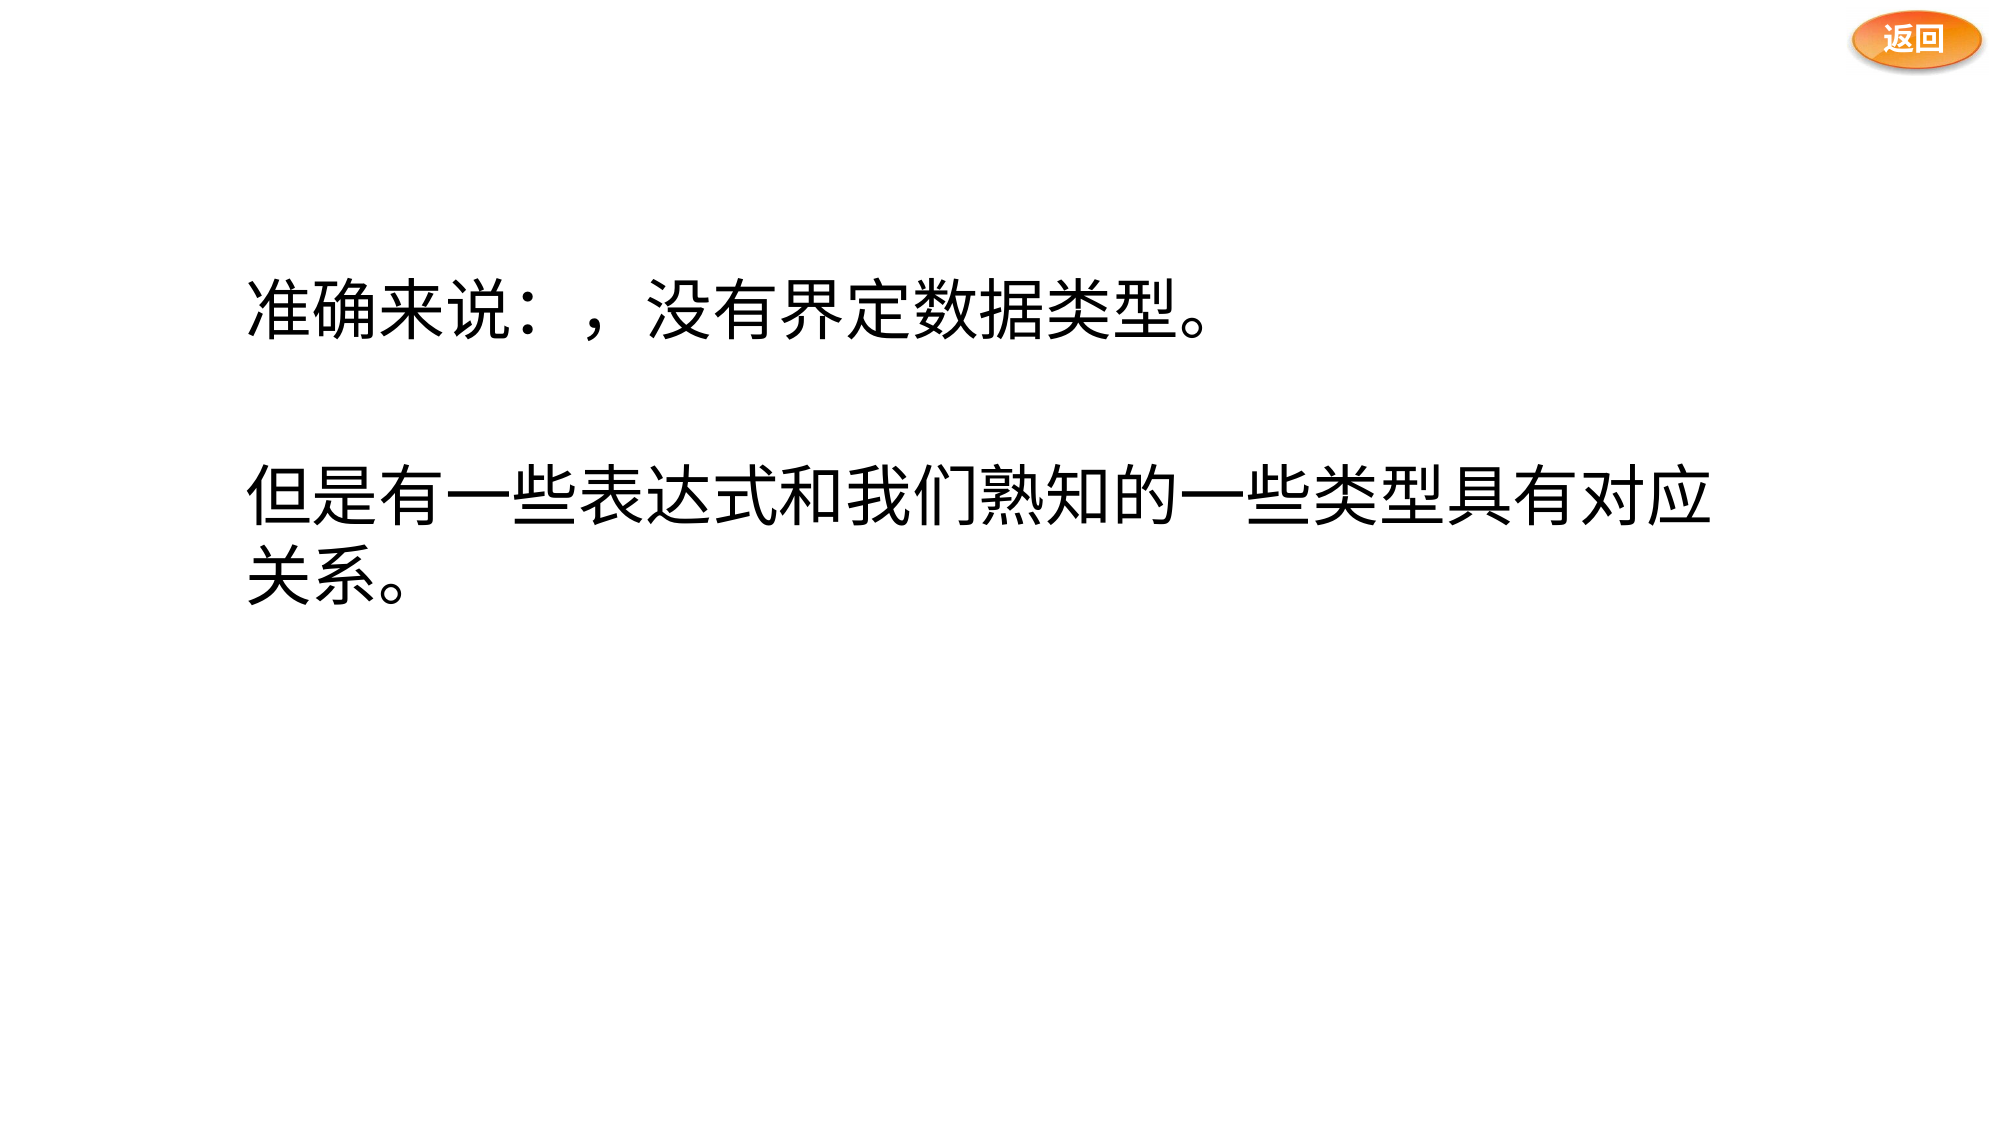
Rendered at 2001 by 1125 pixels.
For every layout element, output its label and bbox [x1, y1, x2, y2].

picture [1846, 7, 1989, 76]
